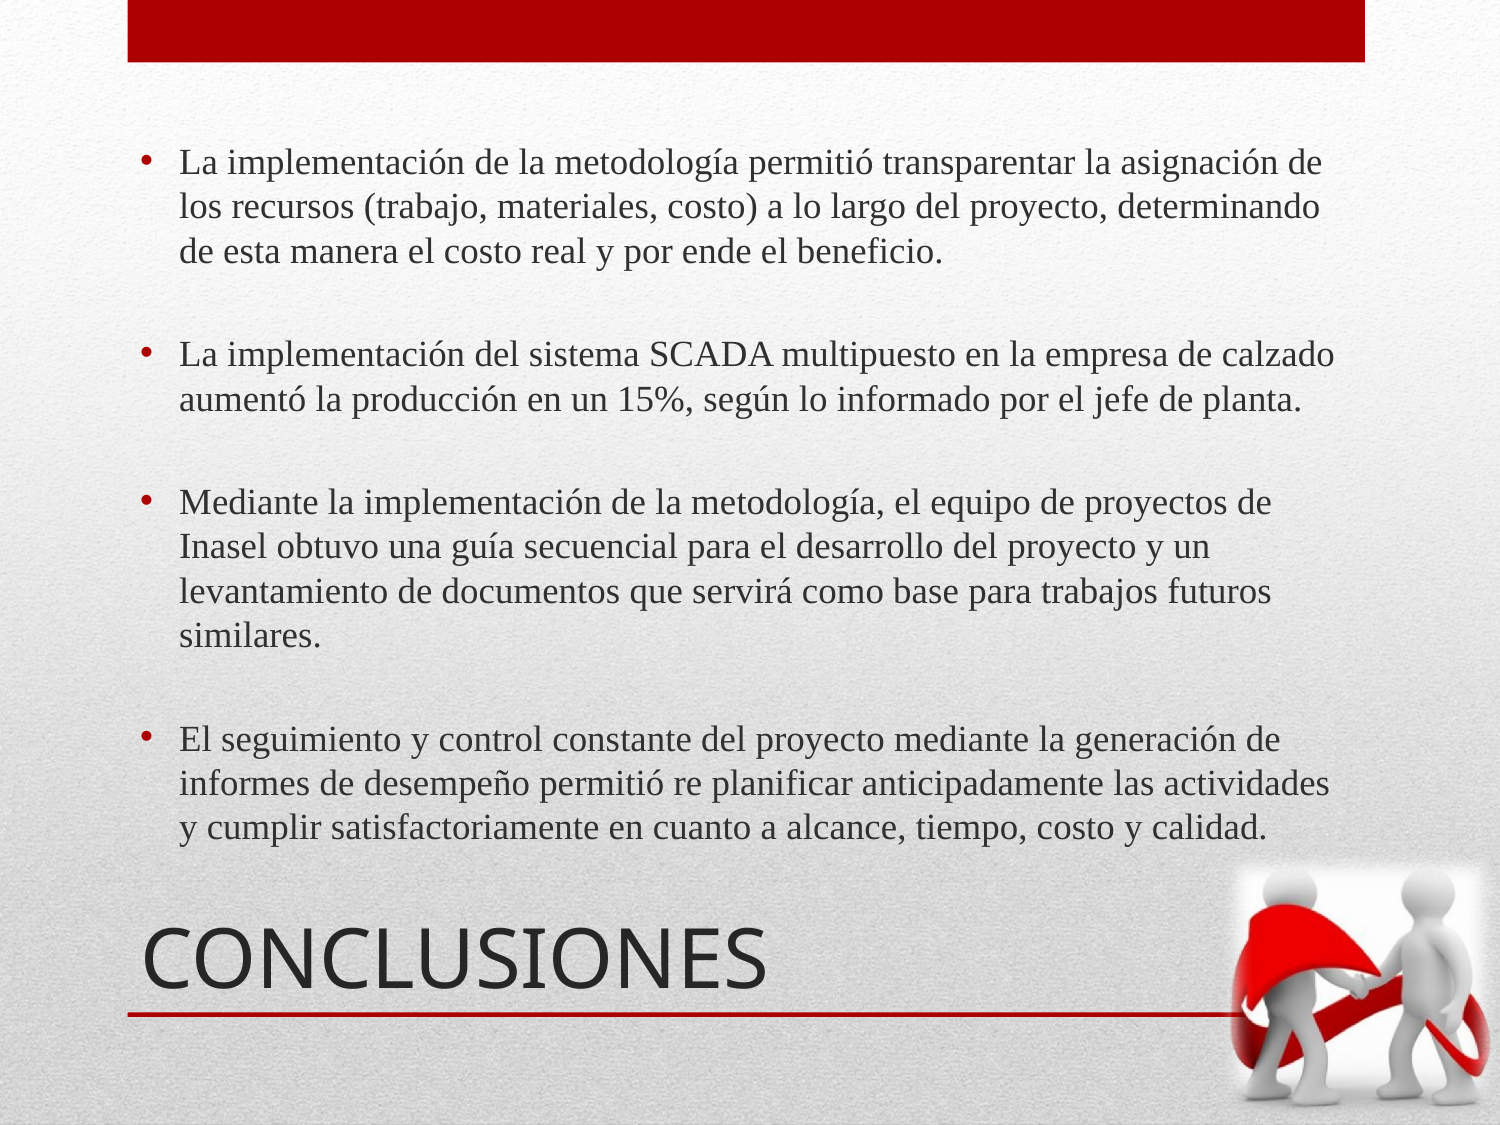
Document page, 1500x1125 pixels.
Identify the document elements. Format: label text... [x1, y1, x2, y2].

title CONCLUSIONES [125, 898, 1213, 1013]
picture [1218, 848, 1500, 1125]
list La implementación de la metodología permitió transparentar la asignación de los recursos (trabajo, materiales, costo) a lo largo del proyecto, determinando de esta manera el costo real y por ende el beneficio. La implementación del sistema SCADA multipuesto en la empresa de calzado aumentó la producción en un 15%, según lo informado por el jefe de planta. Mediante la implementación de la metodología, el equipo de proyectos de Inasel obtuvo una guía secuencial para el desarrollo del proyecto y un levantamiento de documentos que servirá como base para trabajos futuros similares. El seguimiento y control constante del proyecto mediante la generación de informes de desempeño permitió re planificar anticipadamente las actividades y cumplir satisfactoriamente en cuanto a alcance, tiempo, costo y calidad. [125, 87, 1363, 898]
